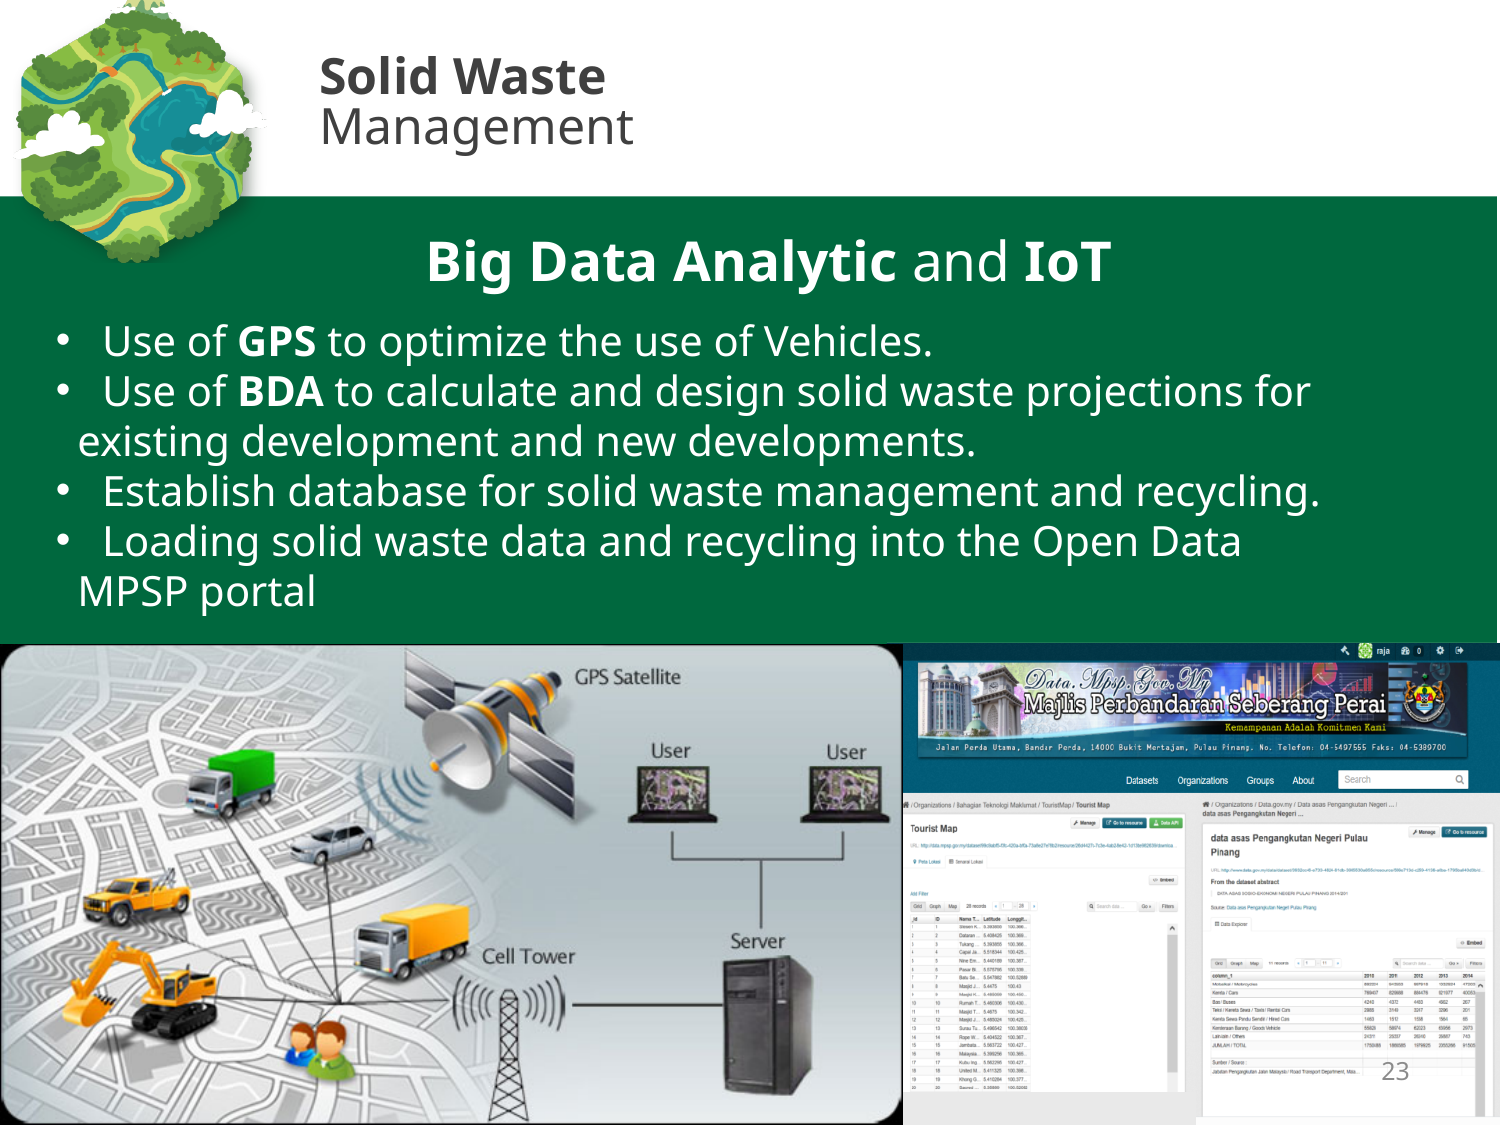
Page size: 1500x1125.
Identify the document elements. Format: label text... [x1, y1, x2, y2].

picture [13, 0, 268, 263]
text_box Solid Waste Management [304, 46, 1133, 188]
text_box Use of GPS to optimize the use of Vehicles. Use of BDA to calculate and design solid waste projections for existing development and new developments. Establish database for solid waste management and recycling. Loading solid waste data and recycling into the Open Data MPSP portal [40, 306, 1454, 642]
text_box Big Data Analytic and IoT [93, 219, 1444, 301]
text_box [900, 642, 1500, 1125]
picture [0, 644, 903, 1125]
text_box [0, 194, 1499, 642]
